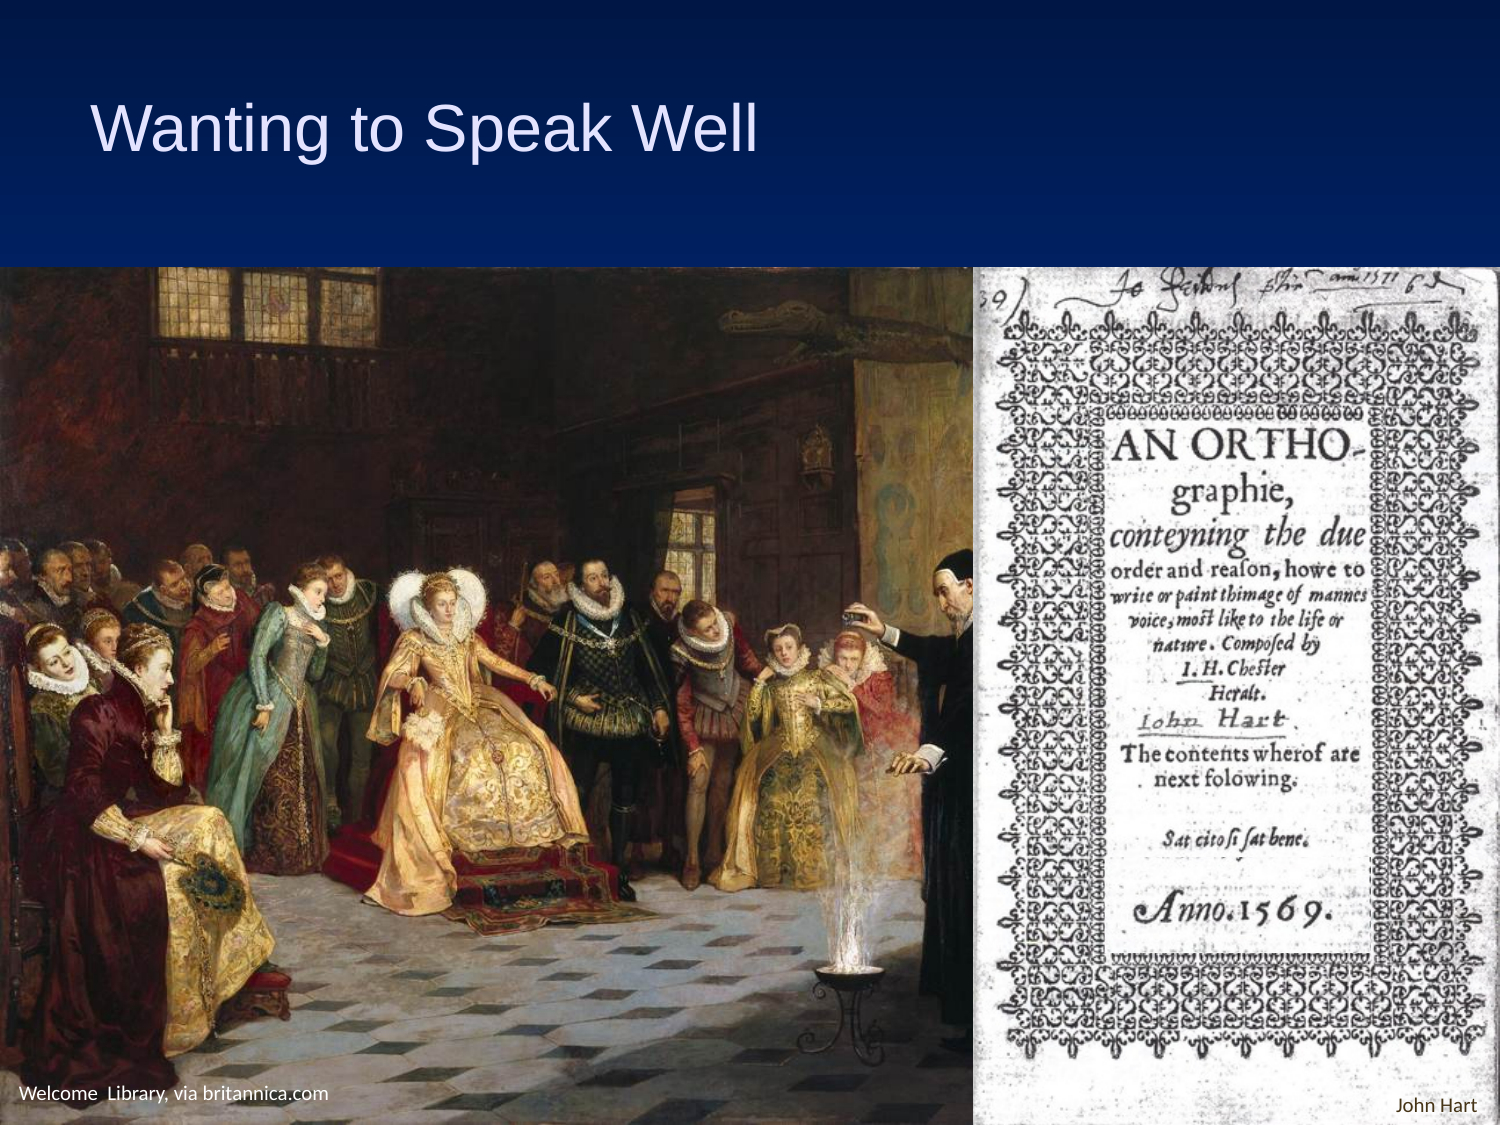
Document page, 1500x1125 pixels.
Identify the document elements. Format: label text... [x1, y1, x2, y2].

text_box Wanting to Speak Well [75, 31, 1486, 219]
picture [973, 267, 1500, 1125]
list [0, 267, 972, 1125]
